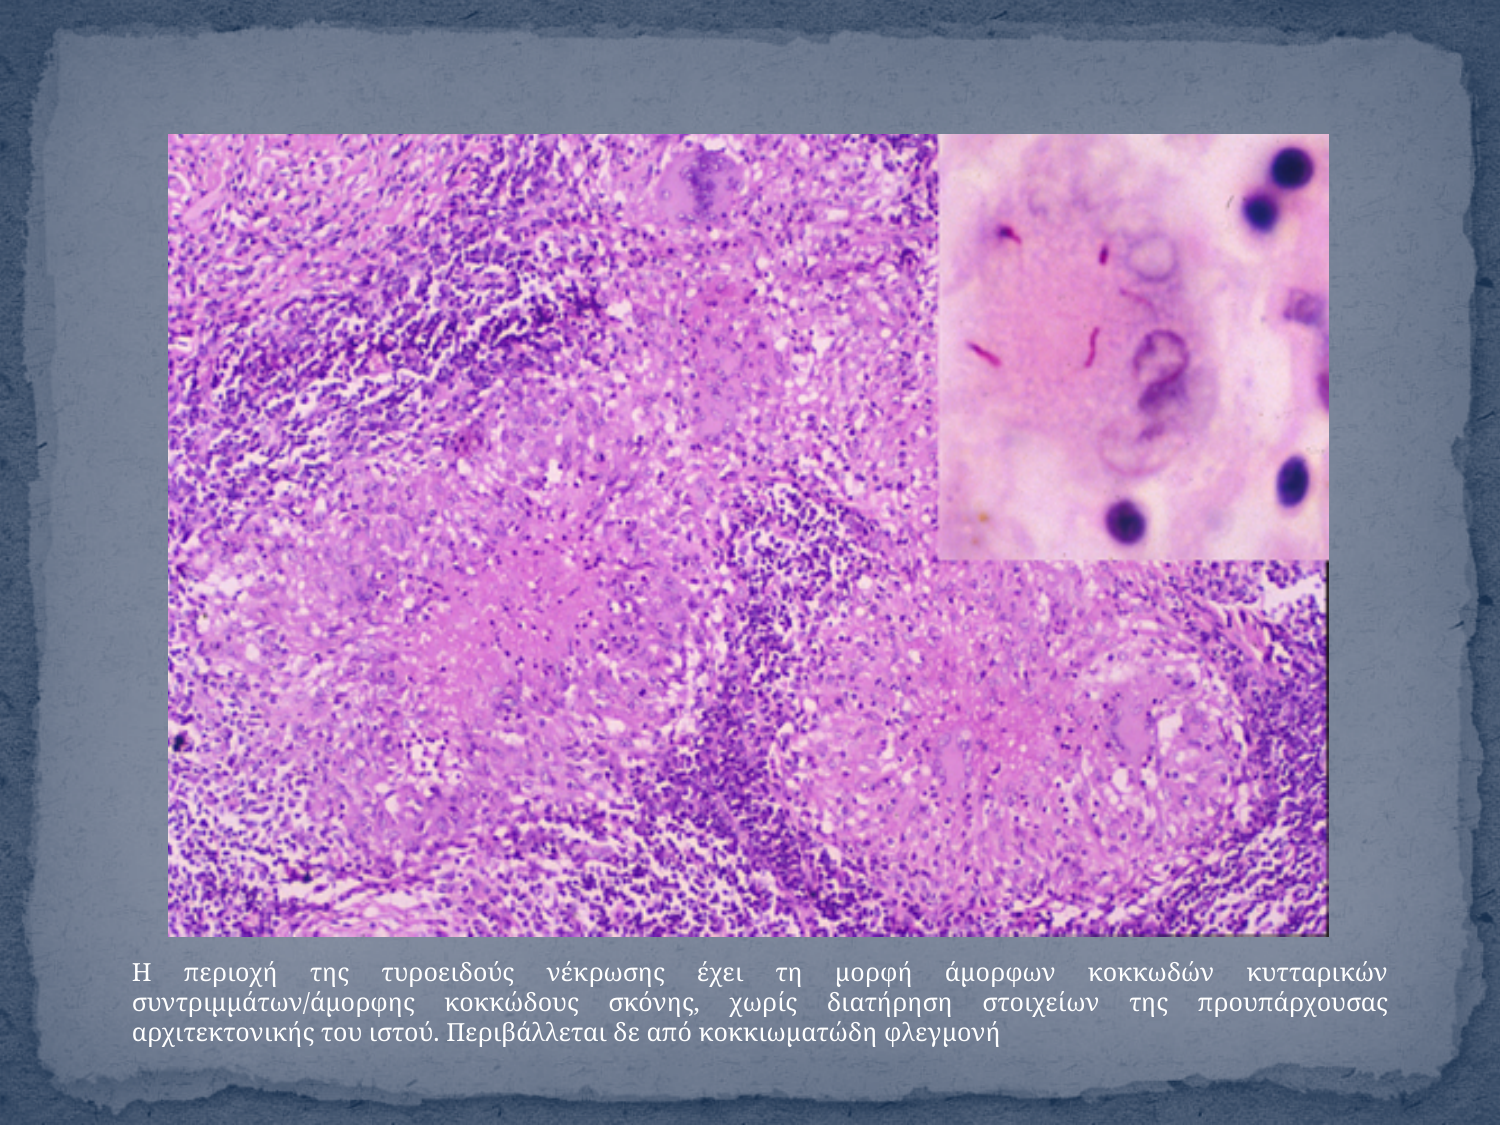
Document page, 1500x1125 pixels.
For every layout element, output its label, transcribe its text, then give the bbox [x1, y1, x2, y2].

text_box Η περιοχή της τυροειδούς νέκρωσης έχει τη μορφή άμορφων κοκκωδών κυτταρικών συντριμμάτων/άμορφης κοκκώδους σκόνης, χωρίς διατήρηση στοιχείων της προυπάρχουσας αρχιτεκτονικής του ιστού. Περιβάλλεται δε από κοκκιωματώδη φλεγμονή [117, 949, 1405, 1054]
picture [168, 134, 1329, 937]
